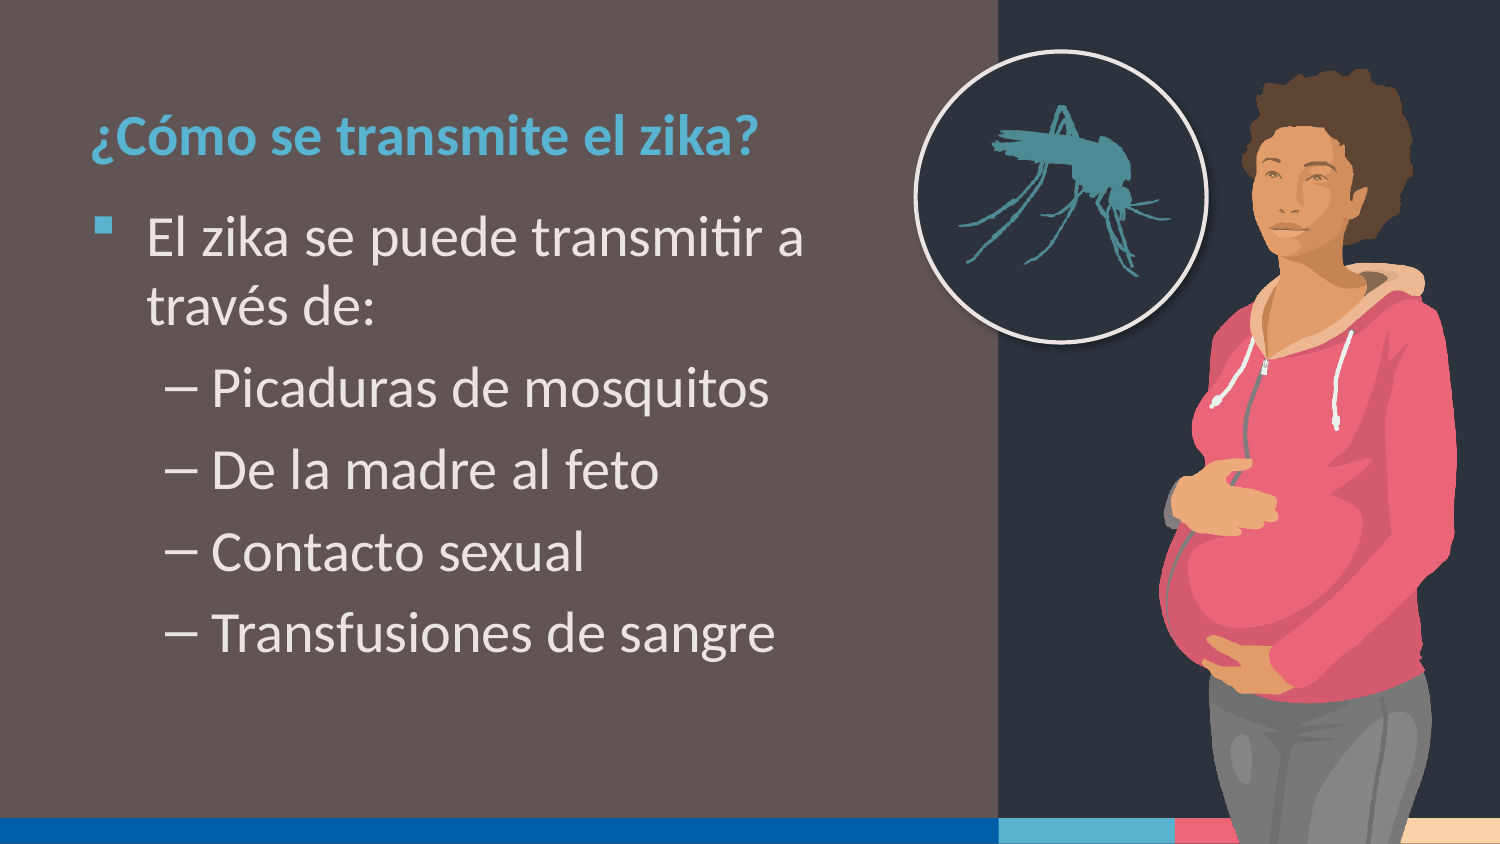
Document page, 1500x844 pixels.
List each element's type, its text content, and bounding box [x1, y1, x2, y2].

picture [957, 68, 1457, 844]
title ¿Cómo se transmite el zika? [75, 33, 1425, 175]
list El zika se puede transmitir a través de: Picaduras de mosquitos De la madre al feto Contacto sexual Transfusiones de sangre [75, 190, 898, 739]
text_box [913, 175, 1154, 345]
